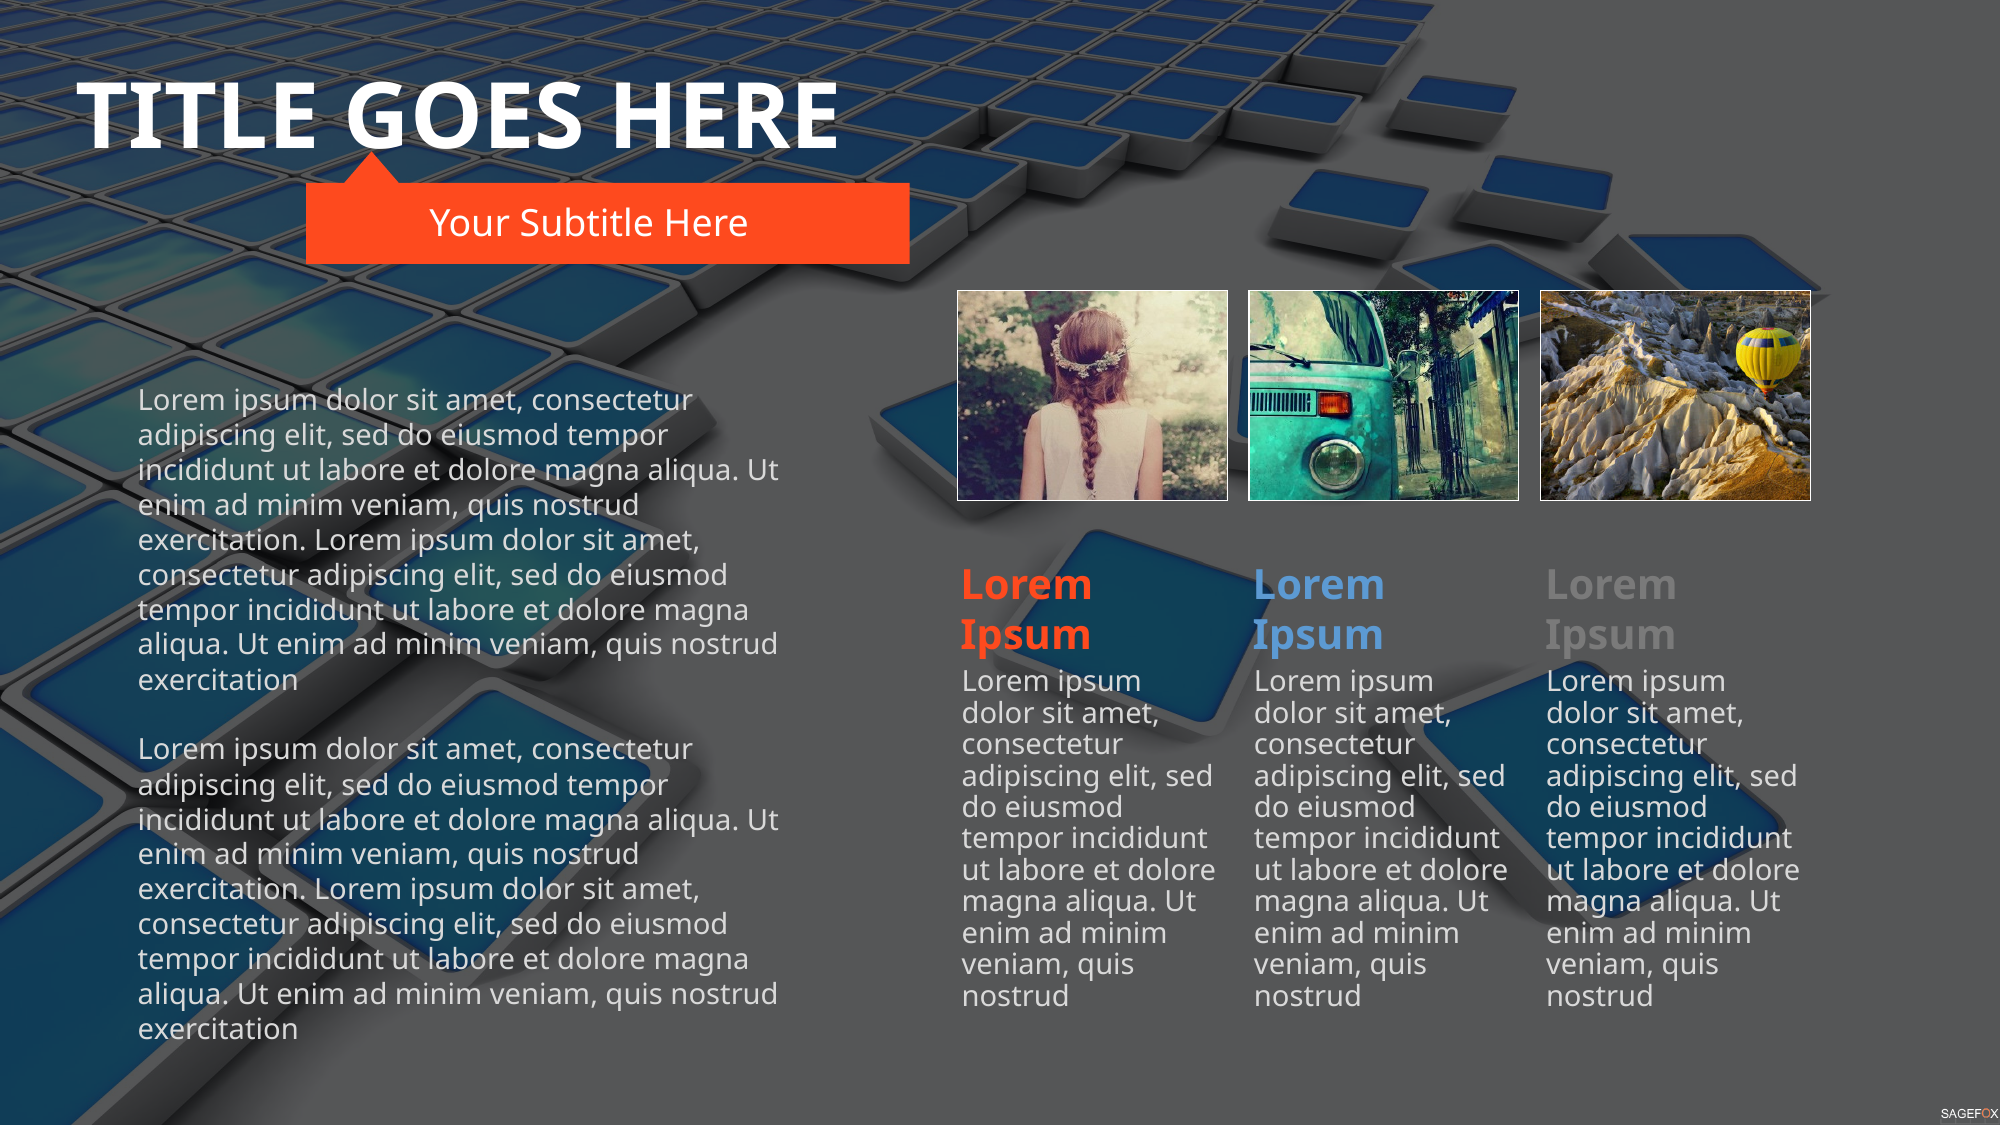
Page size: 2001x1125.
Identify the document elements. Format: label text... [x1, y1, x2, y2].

text_box TITLE GOES HERE [60, 49, 965, 175]
text_box [956, 290, 1228, 502]
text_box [945, 550, 1223, 1000]
text_box [1540, 290, 1812, 502]
text_box [1248, 290, 1520, 502]
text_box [1237, 550, 1515, 1000]
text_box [1530, 550, 1807, 1000]
text_box Lorem ipsum dolor sit amet, consectetur adipiscing elit, sed do eiusmod tempor incididunt ut labore et dolore magna aliqua. Ut enim ad minim veniam, quis nostrud exercitation. Lorem ipsum dolor sit amet, consectetur adipiscing elit, sed do eiusmod tempor incididunt ut labore et dolore magna aliqua. Ut enim ad minim veniam, quis nostrud exercitation Lorem ipsum dolor sit amet, consectetur adipiscing elit, sed do eiusmod tempor incididunt ut labore et dolore magna aliqua. Ut enim ad minim veniam, quis nostrud exercitation. Lorem ipsum dolor sit amet, consectetur adipiscing elit, sed do eiusmod tempor incididunt ut labore et dolore magna aliqua. Ut enim ad minim veniam, quis nostrud exercitation [122, 373, 798, 1125]
picture [1940, 0, 2001, 1125]
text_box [306, 151, 910, 264]
